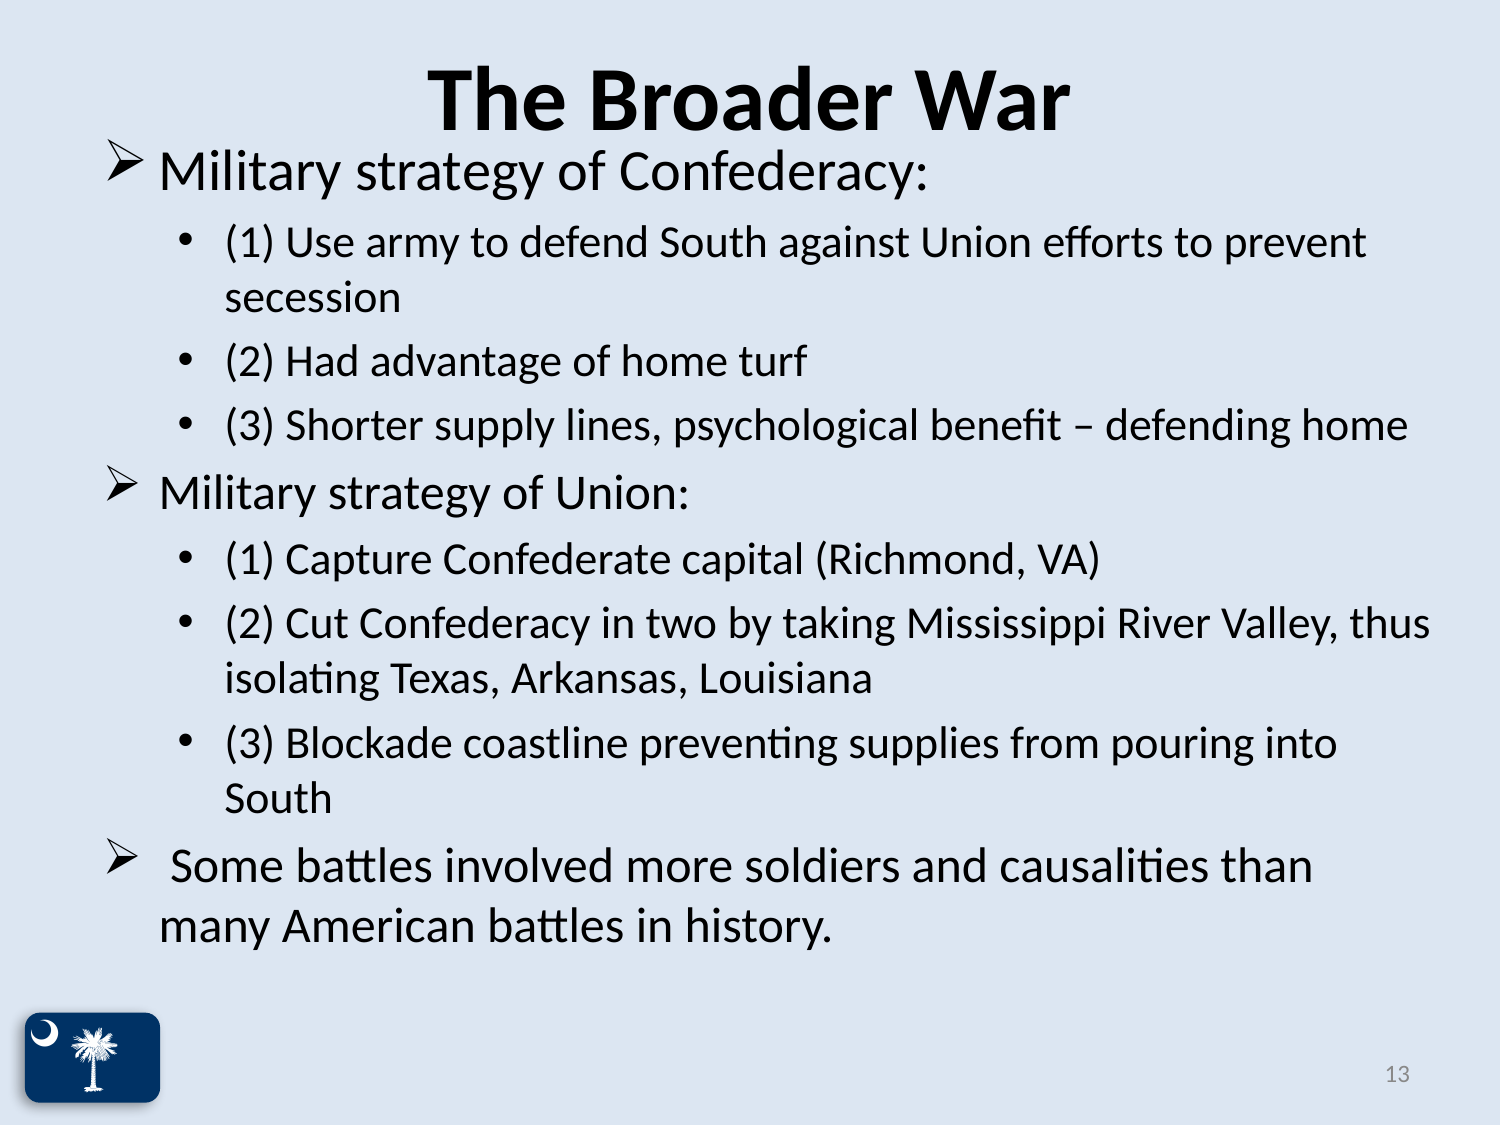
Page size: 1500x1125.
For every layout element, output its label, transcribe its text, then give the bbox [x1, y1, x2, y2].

list Military strategy of Confederacy: (1) Use army to defend South against Union efforts to prevent secession (2) Had advantage of home turf (3) Shorter supply lines, psychological benefit – defending home Military strategy of Union: (1) Capture Confederate capital (Richmond, VA) (2) Cut Confederacy in two by taking Mississippi River Valley, thus isolating Texas, Arkansas, Louisiana (3) Blockade coastline preventing supplies from pouring into South Some battles involved more soldiers and causalities than many American battles in history. [87, 188, 1450, 1025]
picture [24, 1012, 161, 1103]
title The Broader War [0, 0, 1500, 188]
slide_number 13 [1074, 1042, 1425, 1103]
